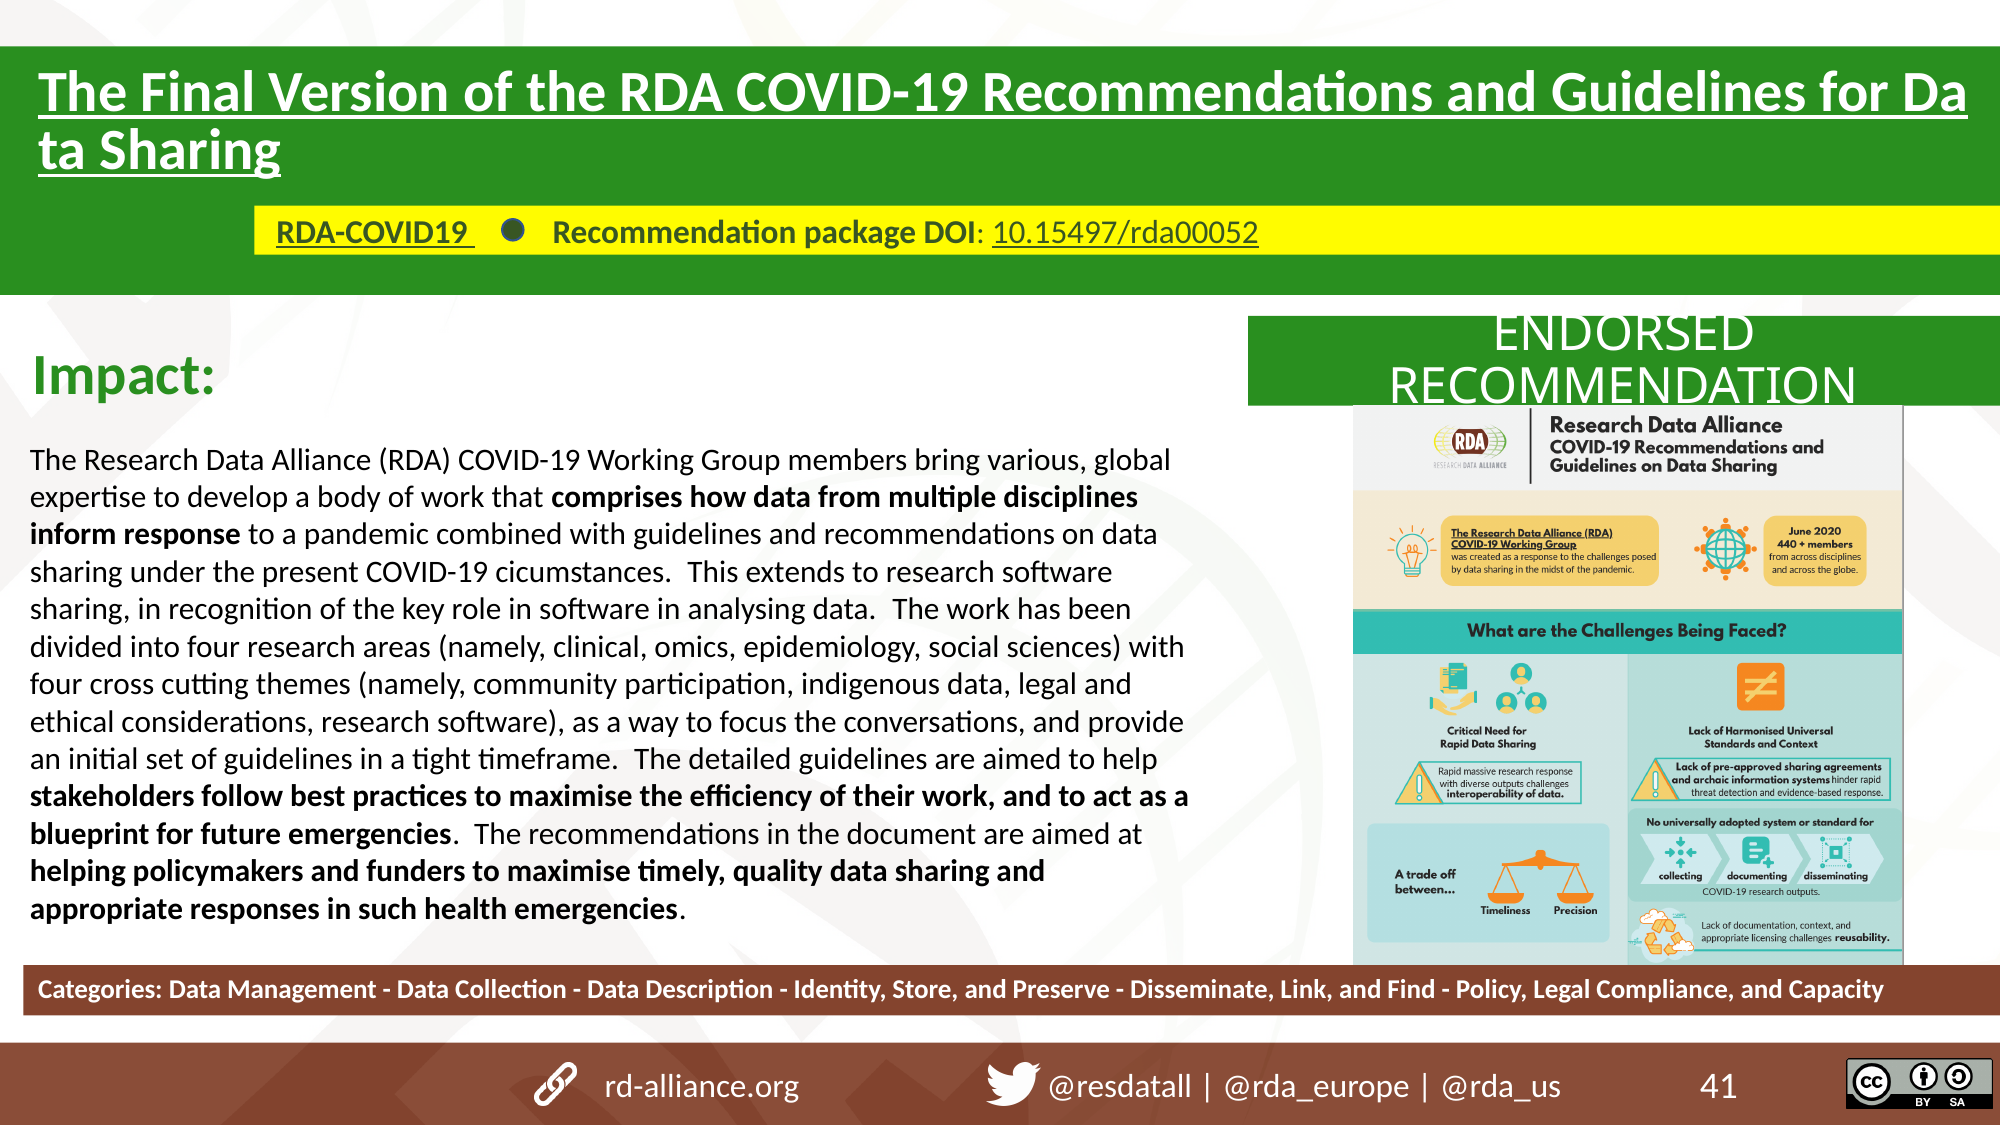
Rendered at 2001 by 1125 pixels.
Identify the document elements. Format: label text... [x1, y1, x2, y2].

footer rd-alliance.org @resdatall | @rda_europe | @rda_us [538, 1054, 1629, 1114]
text_box ENDORSED RECOMMENDATION [1247, 314, 2000, 407]
text_box [1274, 205, 2000, 256]
text_box RDA-COVID19 [261, 203, 511, 258]
text_box The Research Data Alliance (RDA) COVID-19 Working Group members bring various, global expertise to develop a body of work that comprises how data from multiple disciplines inform response to a pandemic combined with guidelines and recommendations on data sharing under the present COVID-19 cicumstances. This extends to research software sharing, in recognition of the key role in software in analysing data. The work has been divided into four research areas (namely, clinical, omics, epidemiology, social sciences) with four cross cutting themes (namely, community participation, indigenous data, legal and ethical considerations, research software), as a way to focus the conversations, and provide an initial set of guidelines in a tight timeframe. The detailed guidelines are aimed to help stakeholders follow best practices to maximise the efficiency of their work, and to act as a blueprint for future emergencies. The recommendations in the document are aimed at helping policymakers and funders to maximise timely, quality data sharing and appropriate responses in such health emergencies. [15, 431, 1218, 933]
text_box [511, 205, 537, 256]
text_box [501, 218, 525, 242]
text_box Recommendation package DOI: 10.15497/rda00052 [537, 203, 1274, 258]
text_box Categories: Data Management - Data Collection - Data Description - Identity, Store, and Preserve - Disseminate, Link, and Find - Policy, Legal Compliance, and Capacity [23, 964, 1924, 1012]
text_box [22, 964, 2000, 1016]
picture [1353, 405, 1904, 965]
picture [1846, 1058, 1993, 1109]
picture [534, 1062, 538, 1106]
text_box The Final Version of the RDA COVID-19 Recommendations and Guidelines for Data Sharing [23, 45, 1993, 131]
slide_number 41 [1684, 1054, 1800, 1125]
text_box [253, 205, 261, 256]
text_box Impact: [18, 336, 232, 415]
text_box [0, 45, 2000, 296]
